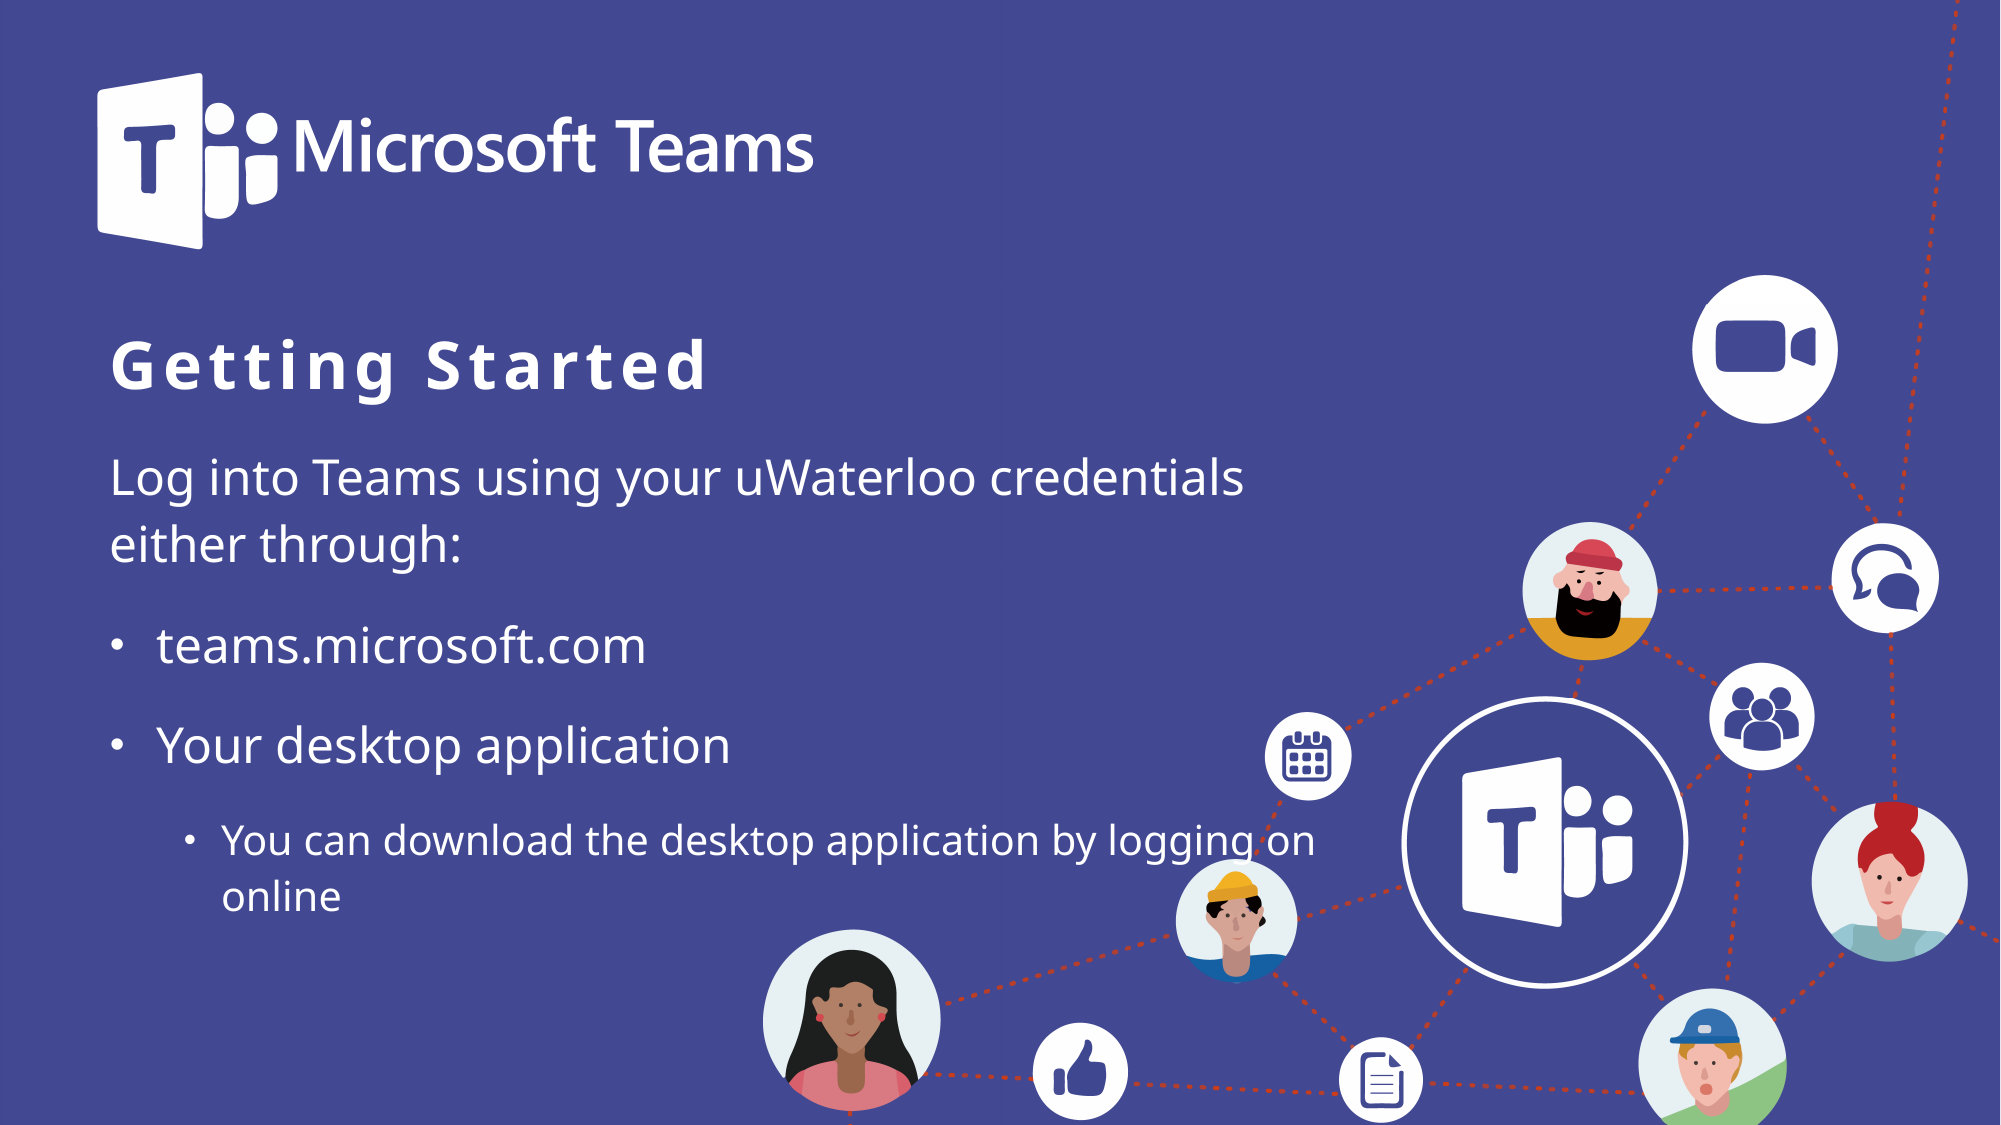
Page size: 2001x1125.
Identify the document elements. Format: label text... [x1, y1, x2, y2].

picture [0, 0, 2001, 1125]
text_box Getting Started Log into Teams using your uWaterloo credentials either through: teams.microsoft.com Your desktop application You can download the desktop application by logging on online [94, 312, 1353, 935]
